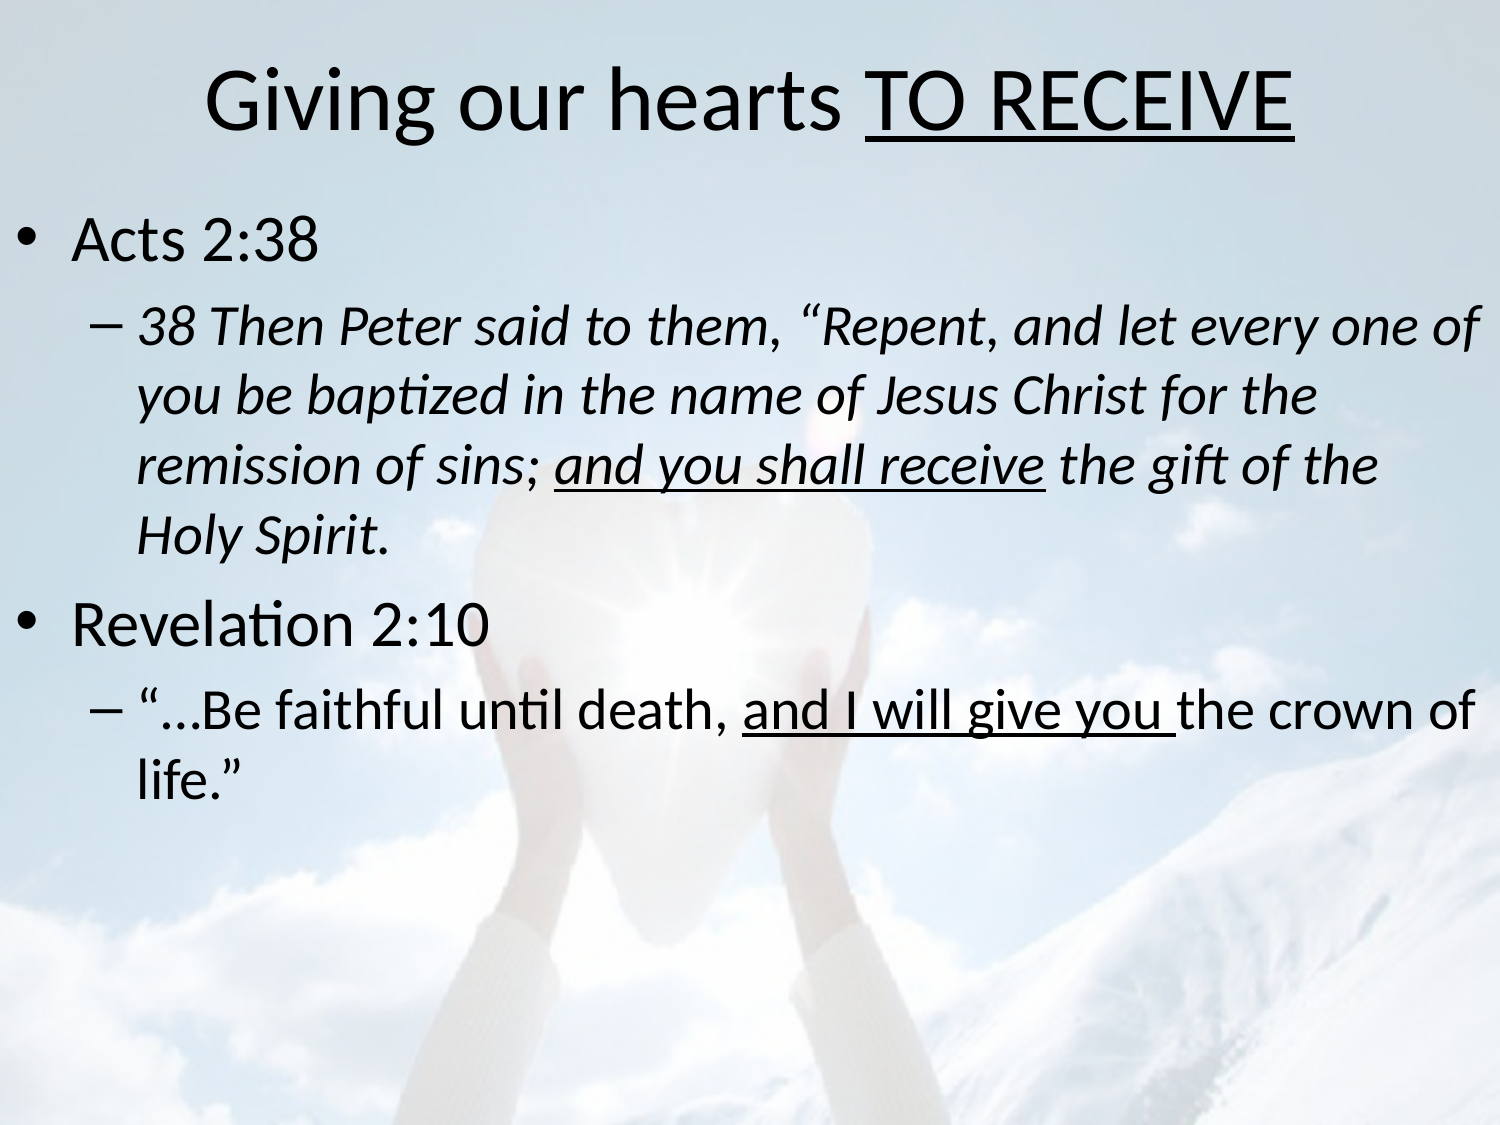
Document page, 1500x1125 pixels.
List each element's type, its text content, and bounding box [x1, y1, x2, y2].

title Giving our hearts TO RECEIVE [75, 0, 1425, 188]
list Acts 2:38 38 Then Peter said to them, “Repent, and let every one of you be baptized in the name of Jesus Christ for the remission of sins; and you shall receive the gift of the Holy Spirit. Revelation 2:10 “…Be faithful until death, and I will give you the crown of life.” [0, 187, 1500, 1088]
